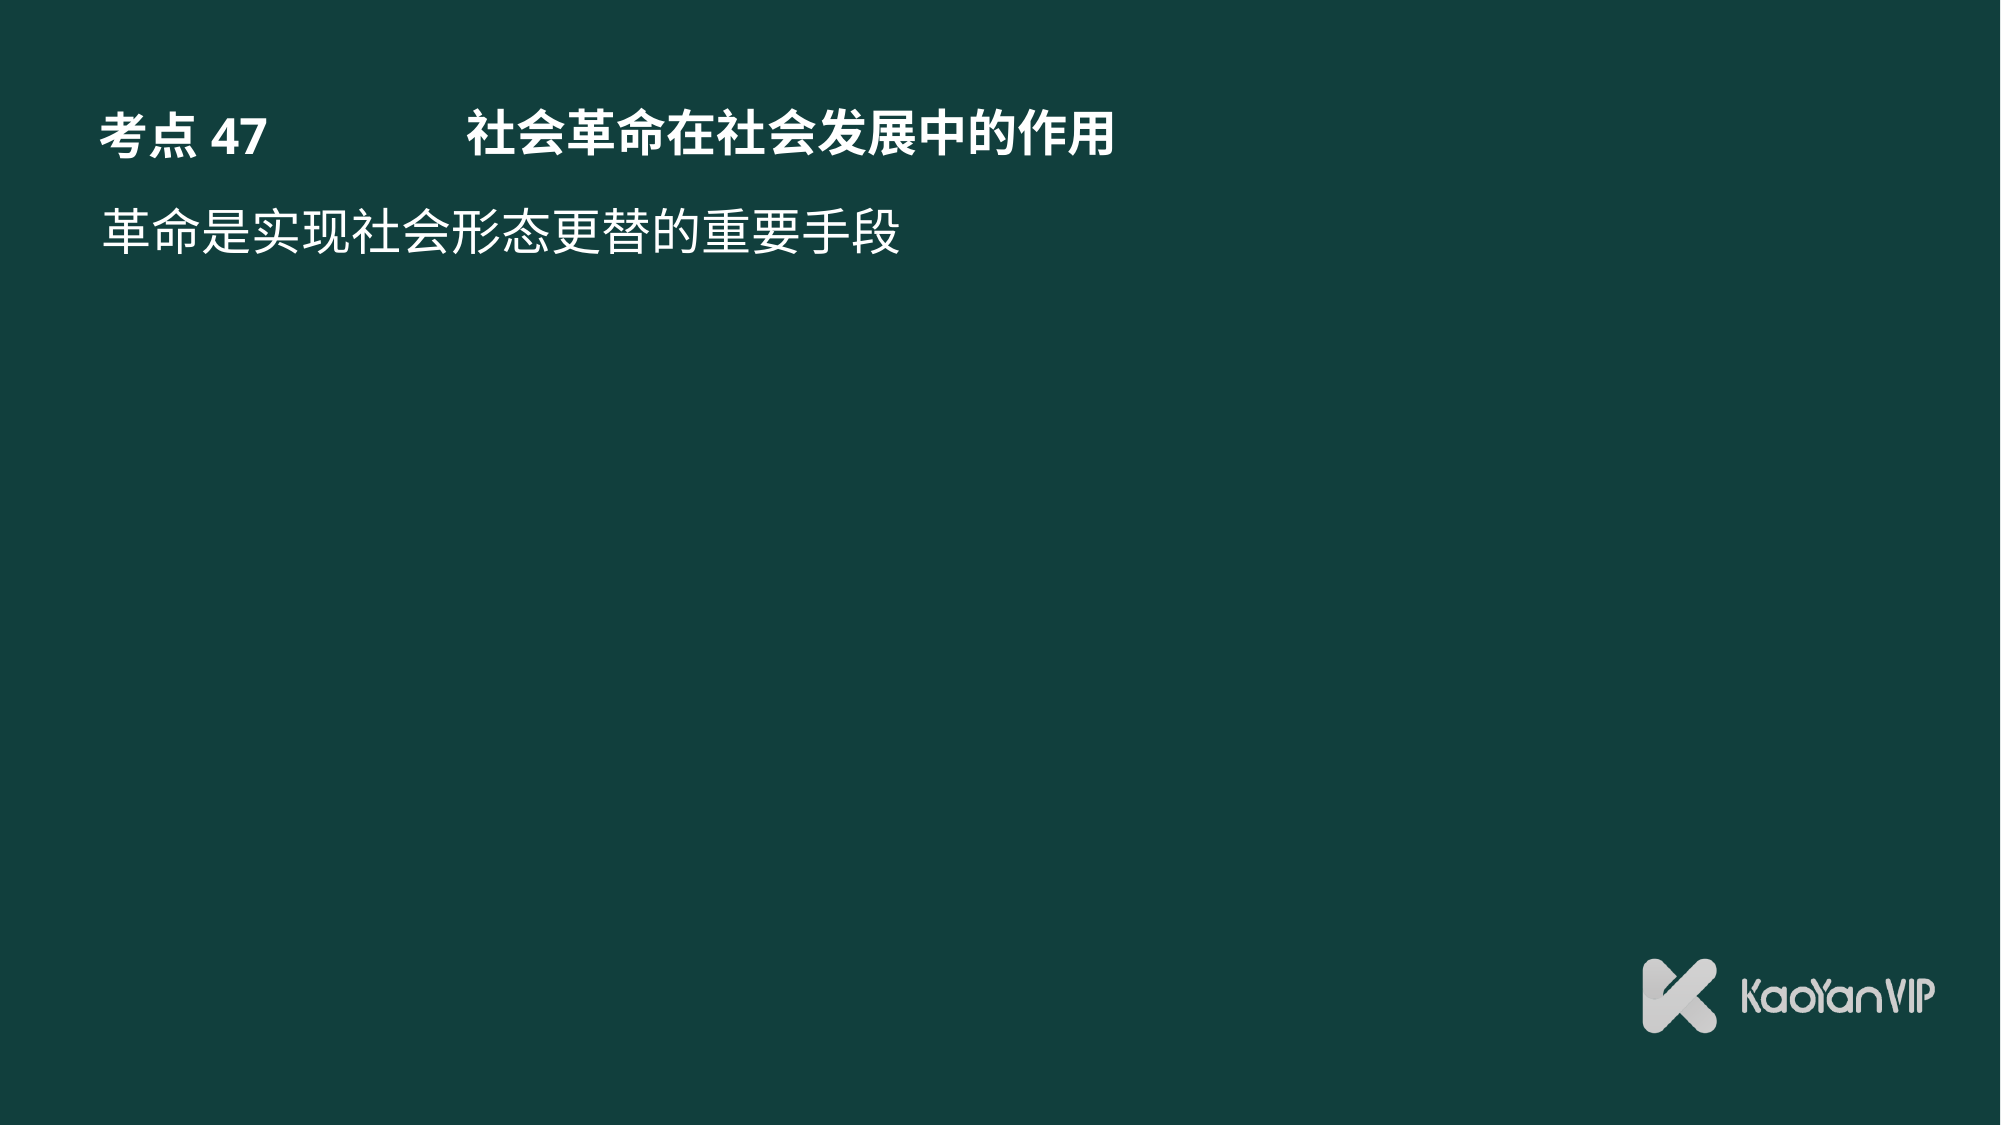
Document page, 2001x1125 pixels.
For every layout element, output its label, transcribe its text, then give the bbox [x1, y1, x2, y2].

list 革命是实现社会形态更替的重要手段 [86, 178, 1474, 1037]
title 社会革命在社会发展中的作用 [86, 91, 1474, 178]
text_box 考点47 [84, 97, 283, 173]
